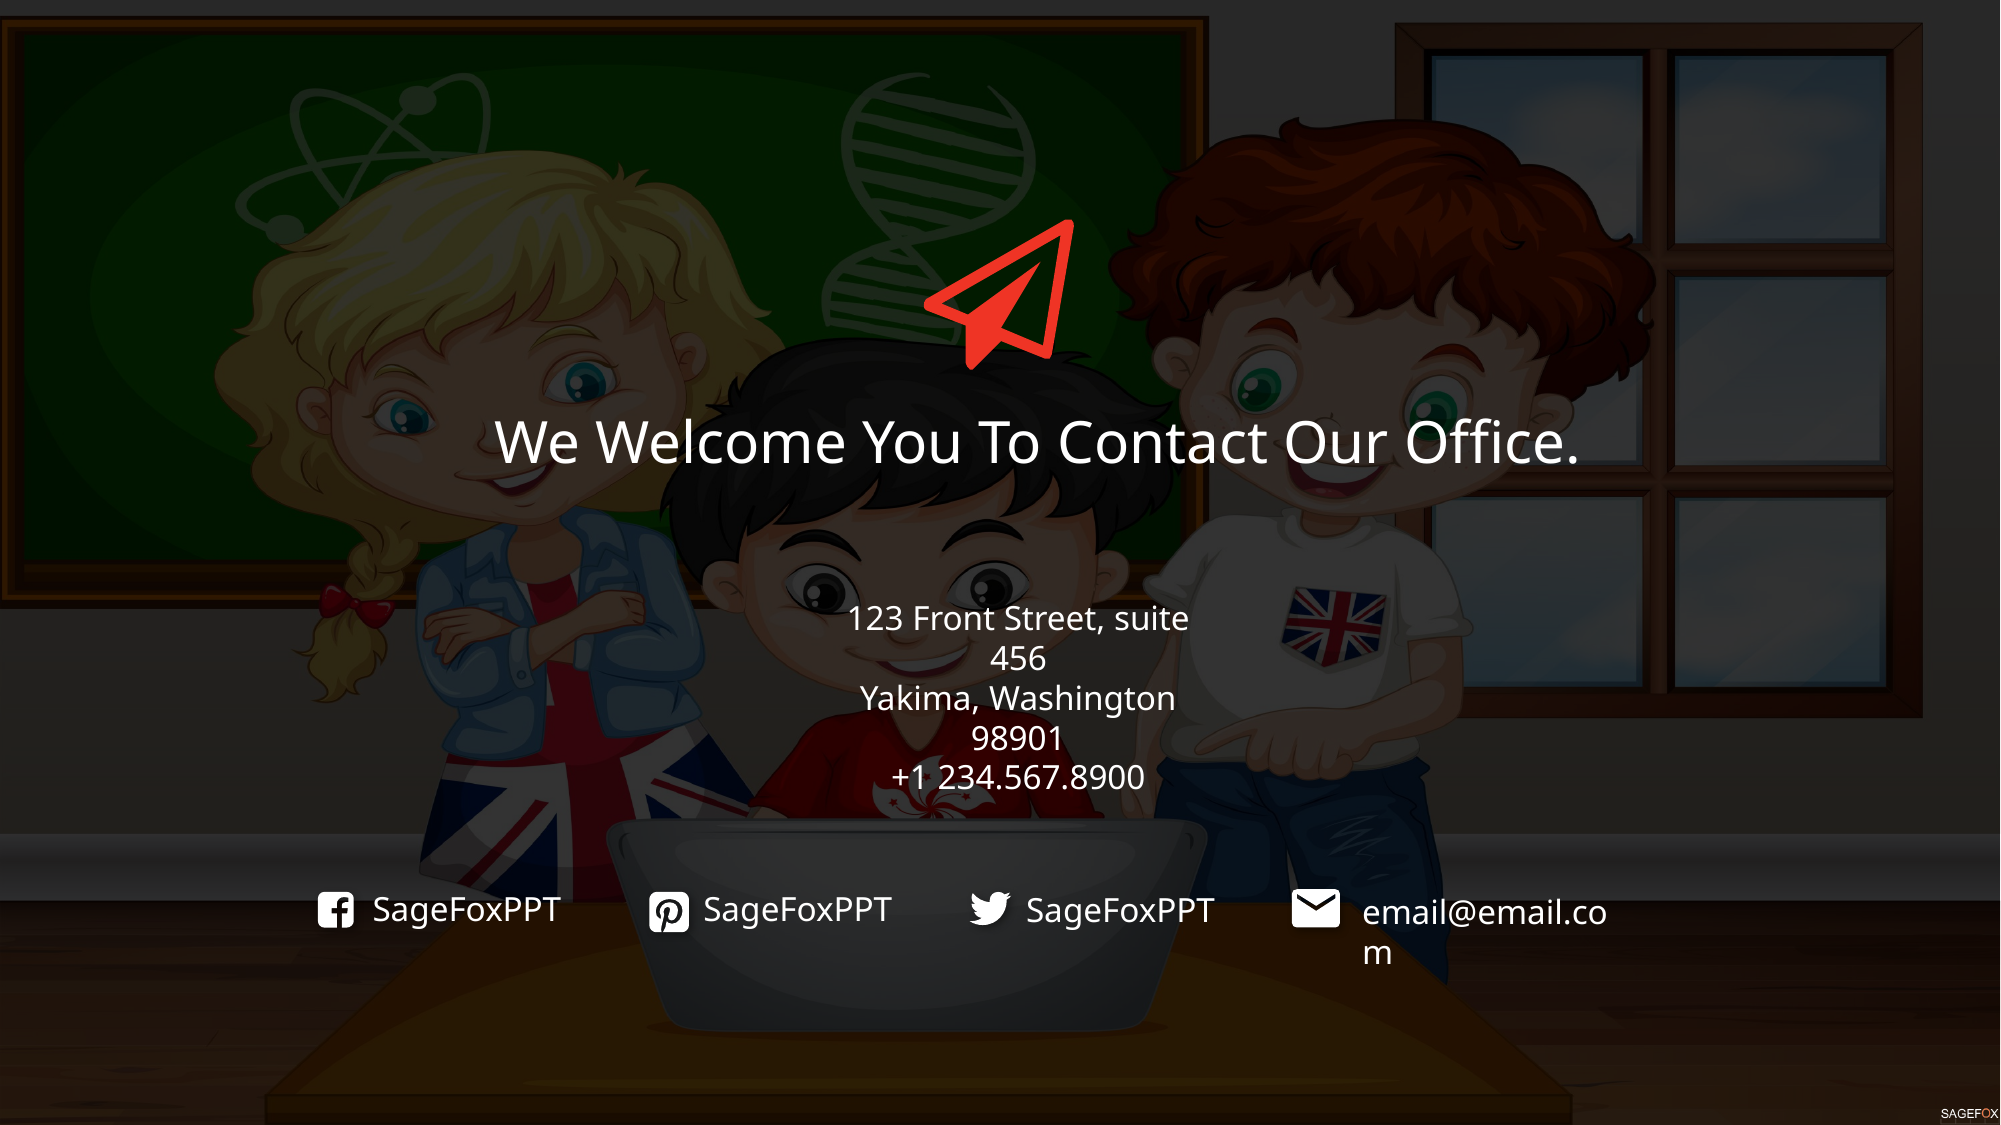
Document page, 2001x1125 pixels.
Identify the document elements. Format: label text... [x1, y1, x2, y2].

text_box [923, 219, 1074, 370]
text_box email@email.com [1347, 884, 1649, 979]
text_box [969, 891, 1011, 926]
text_box [1291, 889, 1340, 928]
text_box [317, 891, 354, 928]
text_box We Welcome You To Contact Our Office. [477, 398, 1598, 483]
text_box SageFoxPPT [688, 880, 929, 936]
text_box SageFoxPPT [357, 880, 598, 936]
picture [0, 0, 2001, 1125]
text_box [649, 891, 688, 933]
text_box SageFoxPPT [1011, 881, 1252, 937]
text_box 123 Front Street, suite 456 Yakima, Washington 98901 +1 234.567.8900 [808, 589, 1229, 804]
